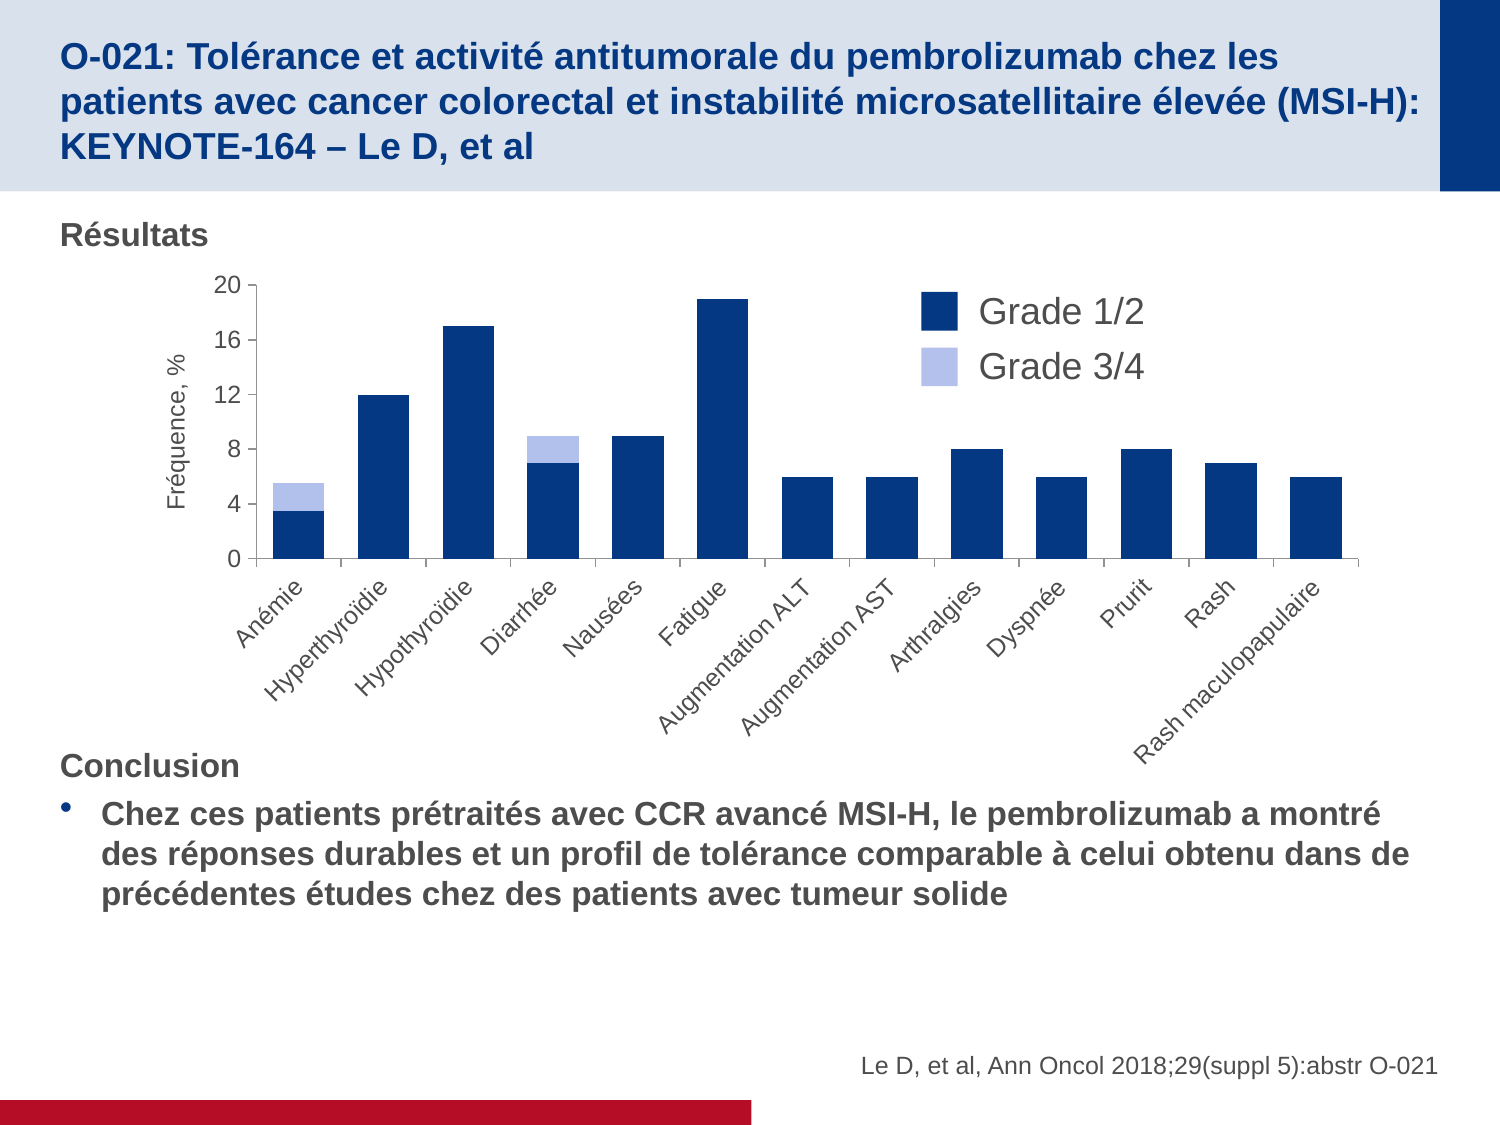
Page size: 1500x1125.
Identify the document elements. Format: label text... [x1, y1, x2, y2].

list Le D, et al, Ann Oncol 2018;29(suppl 5):abstr O-021 [724, 999, 1441, 1080]
chart [129, 249, 1369, 810]
title O-021: Tolérance et activité antitumorale du pembrolizumab chez les patients avec cancer colorectal et instabilité microsatellitaire élevée (MSI-H): KEYNOTE-164 – Le D, et al [59, 29, 1424, 162]
list Résultats Conclusion Chez ces patients prétraités avec CCR avancé MSI-H, le pembrolizumab a montré des réponses durables et un profil de tolérance comparable à celui obtenu dans de précédentes études chez des patients avec tumeur solide [59, 205, 1441, 985]
